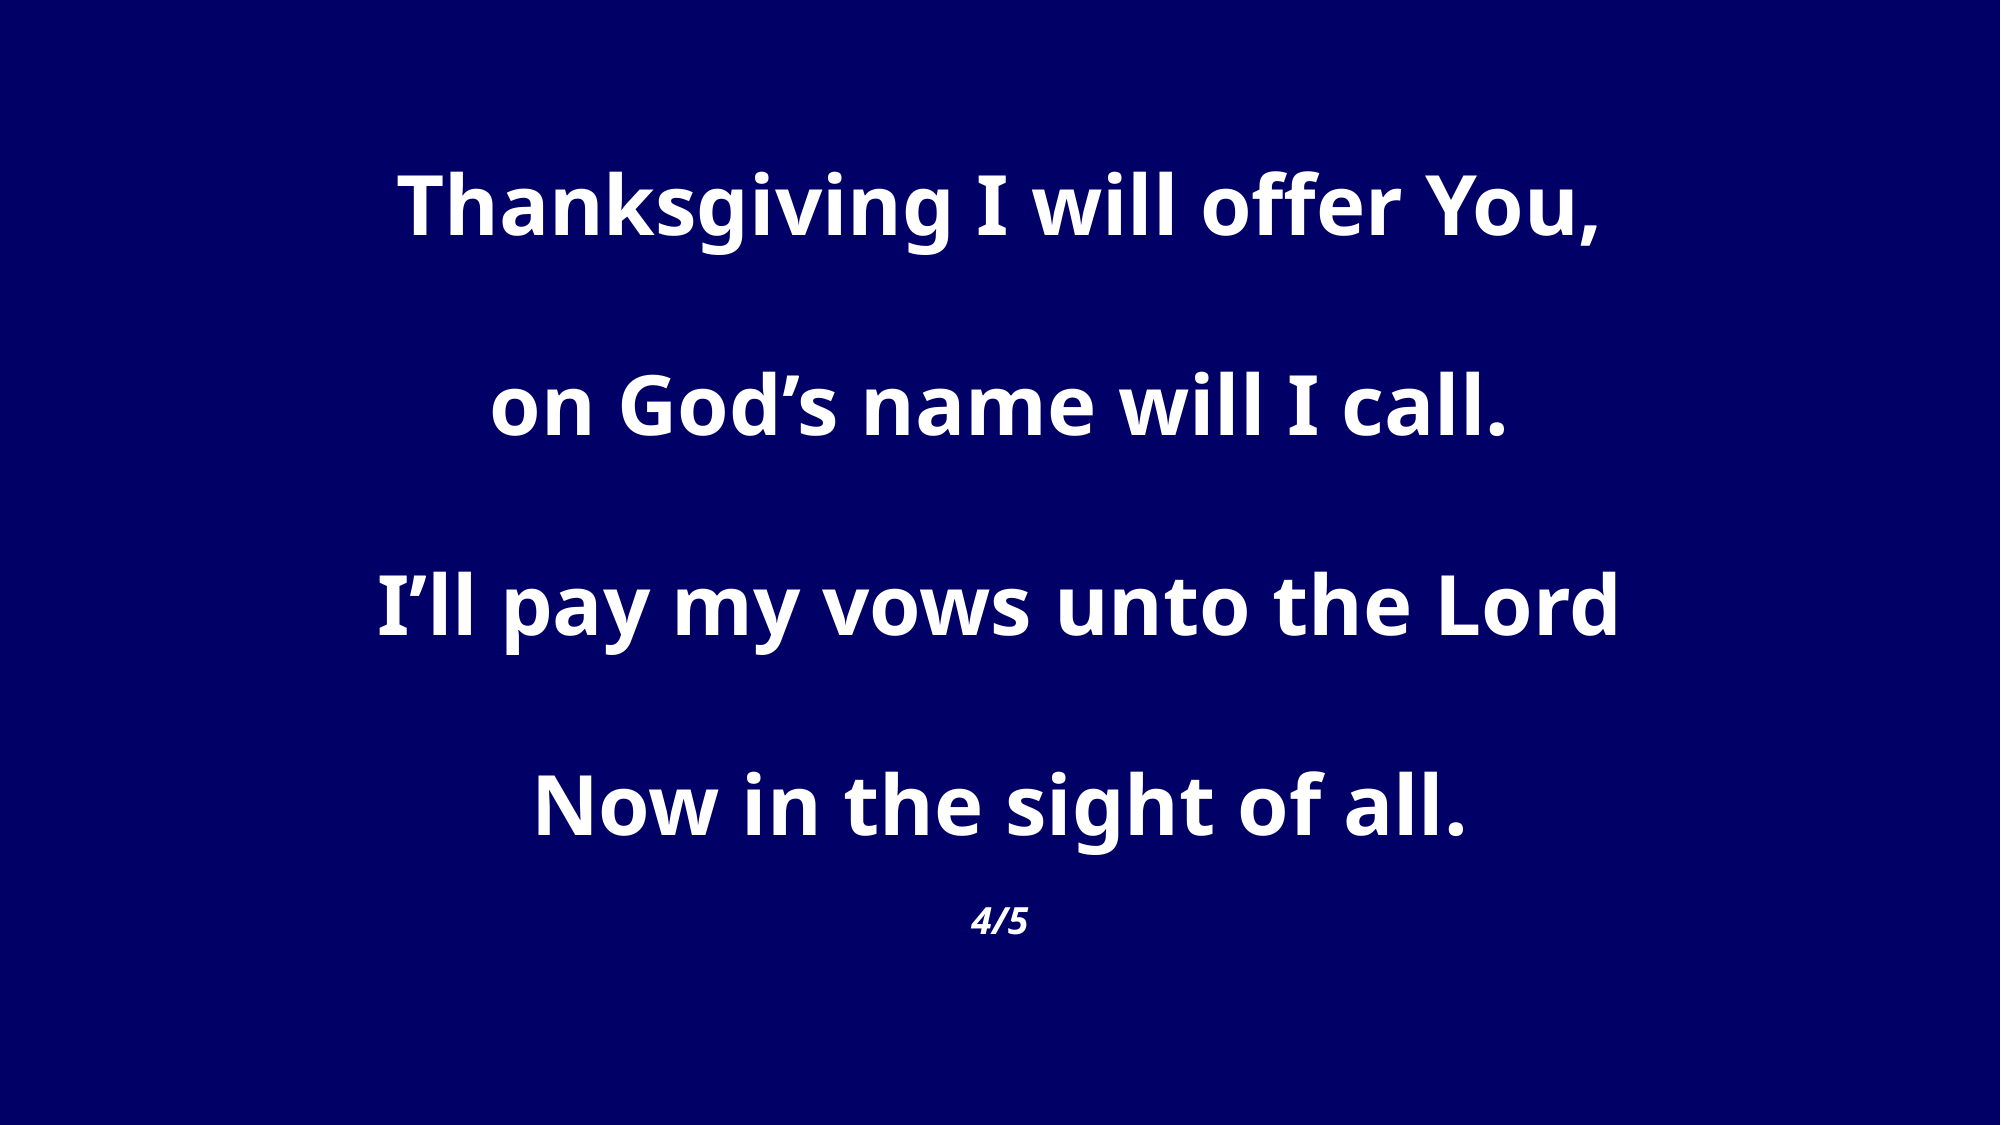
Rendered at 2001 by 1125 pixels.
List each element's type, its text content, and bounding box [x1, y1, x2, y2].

text_box Thanksgiving I will offer You, on God’s name will I call. I’ll pay my vows unto the Lord Now in the sight of all. 4/5 [0, 0, 2000, 950]
